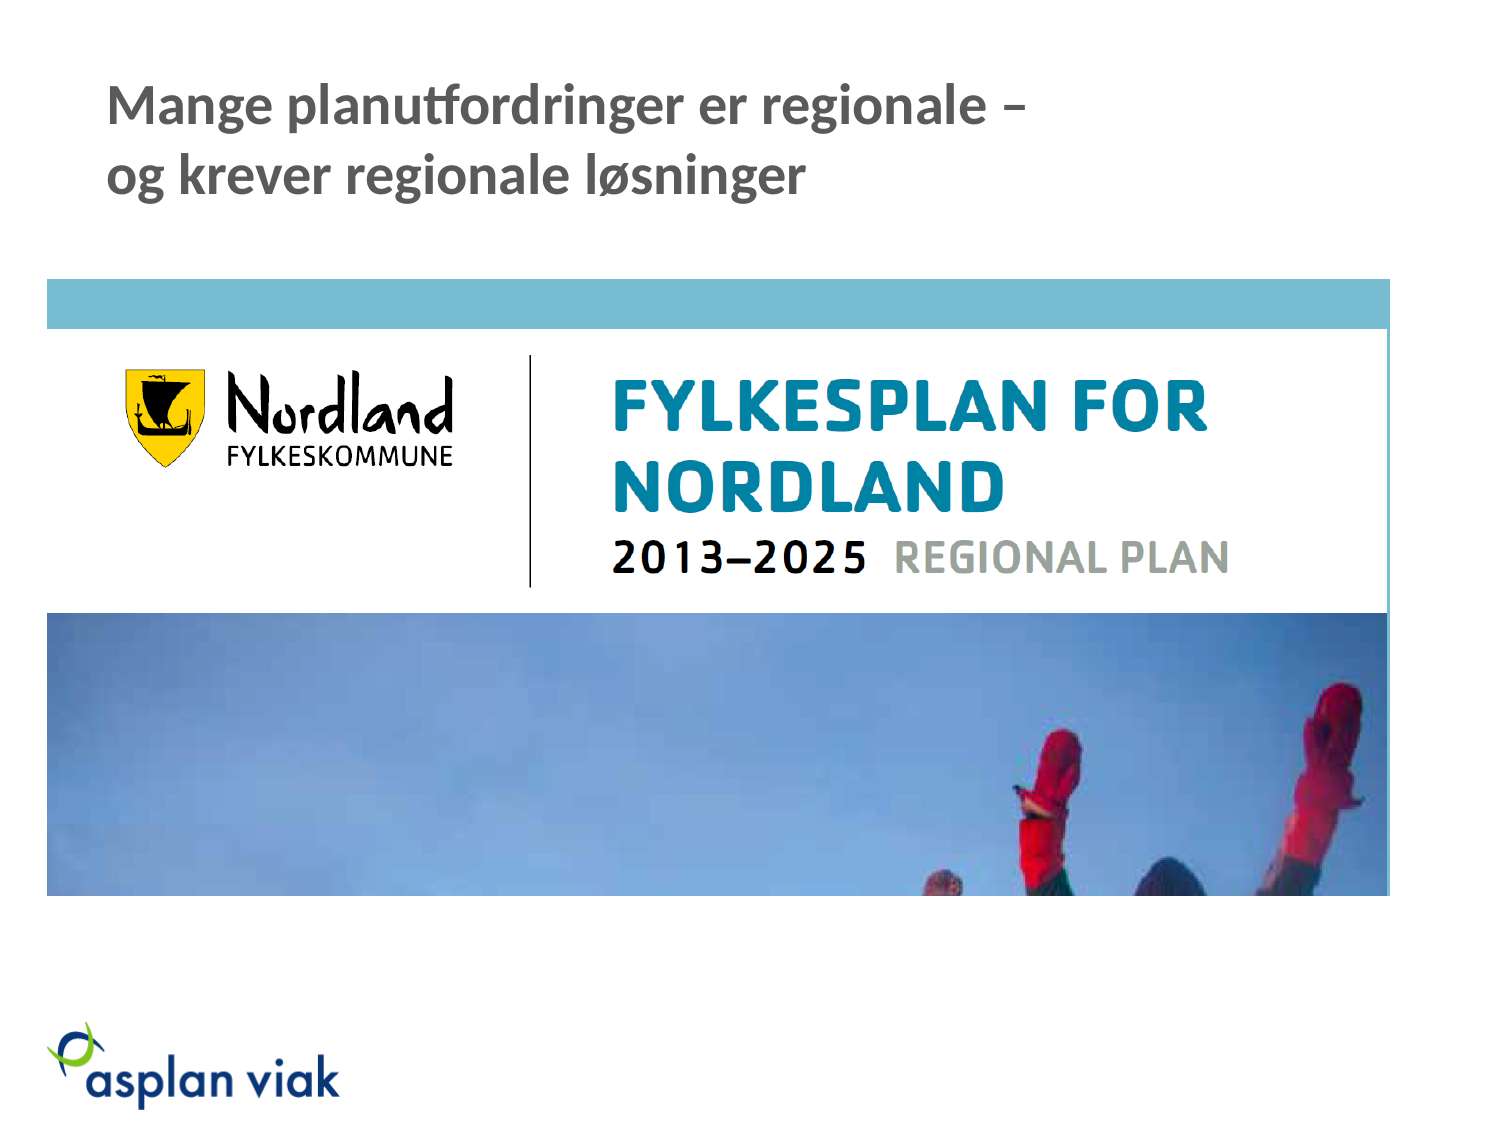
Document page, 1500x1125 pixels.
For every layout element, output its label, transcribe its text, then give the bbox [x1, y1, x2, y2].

picture [46, 279, 1390, 896]
picture [47, 1022, 340, 1110]
title Mange planutfordringer er regionale – og krever regionale løsninger [46, 58, 1122, 186]
